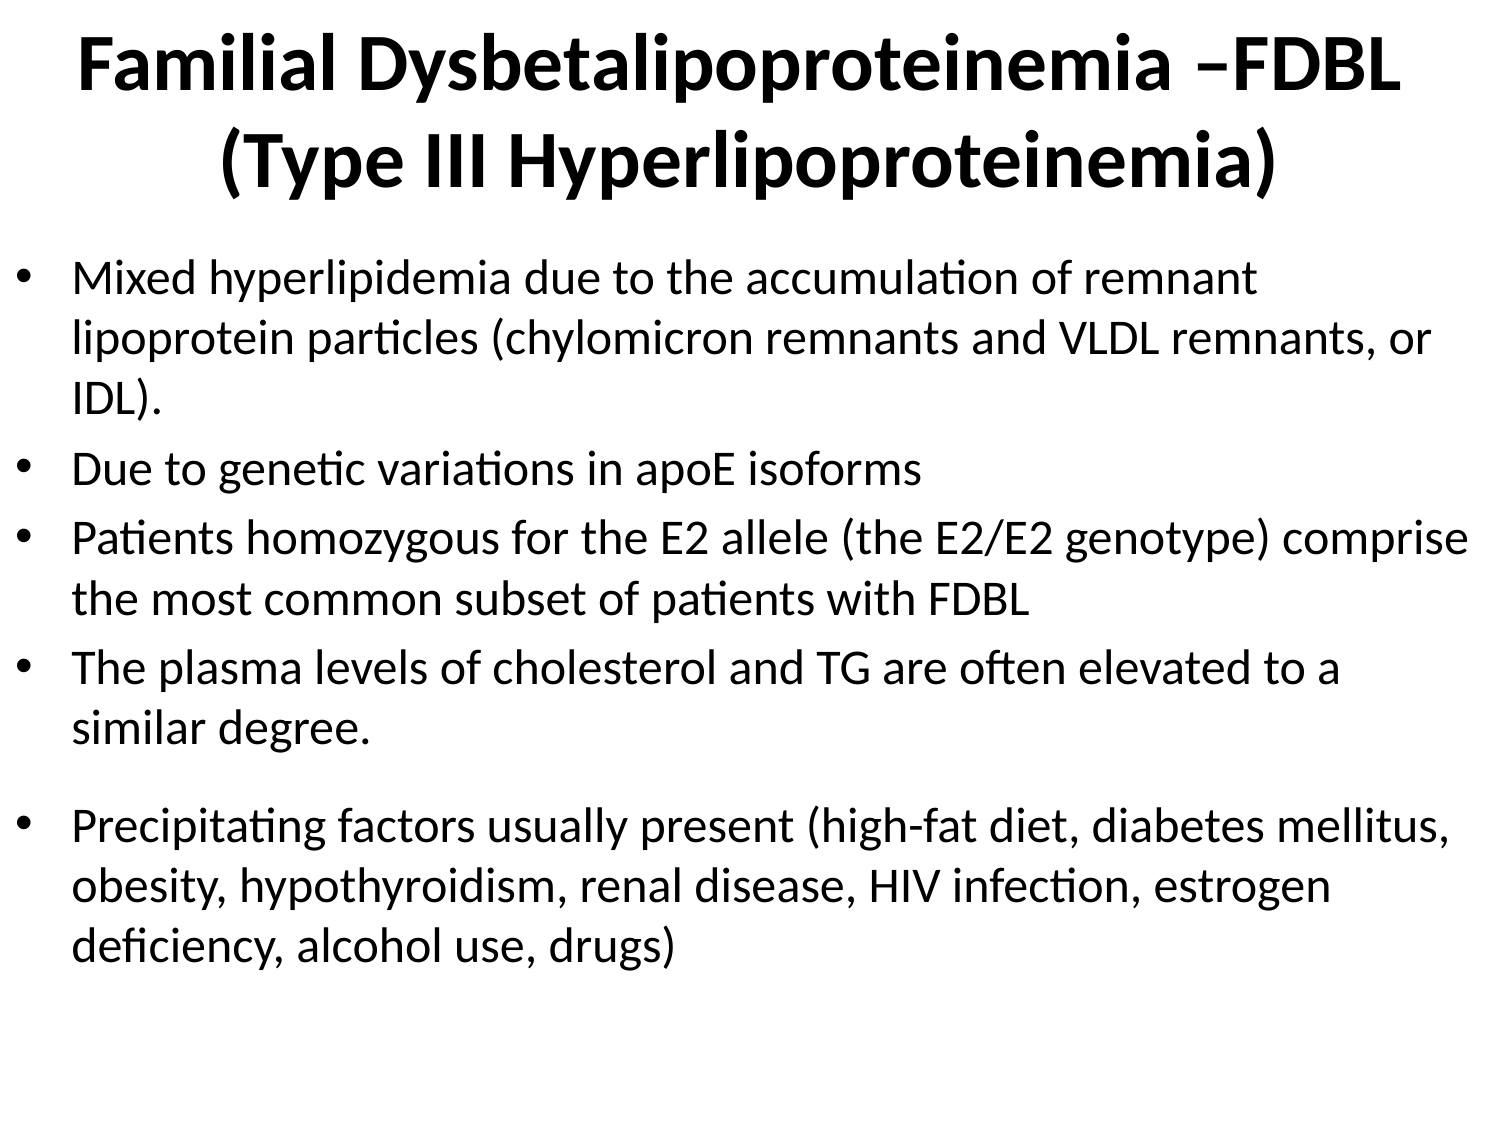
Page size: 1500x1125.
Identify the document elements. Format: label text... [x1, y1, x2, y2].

title Familial Dysbetalipoproteinemia –FDBL (Type III Hyperlipoproteinemia) [0, 0, 1500, 213]
list Mixed hyperlipidemia due to the accumulation of remnant lipoprotein particles (chylomicron remnants and VLDL remnants, or IDL). Due to genetic variations in apoE isoforms Patients homozygous for the E2 allele (the E2/E2 genotype) comprise the most common subset of patients with FDBL The plasma levels of cholesterol and TG are often elevated to a similar degree. Precipitating factors usually present (high-fat diet, diabetes mellitus, obesity, hypothyroidism, renal disease, HIV infection, estrogen deficiency, alcohol use, drugs) [0, 237, 1500, 1100]
